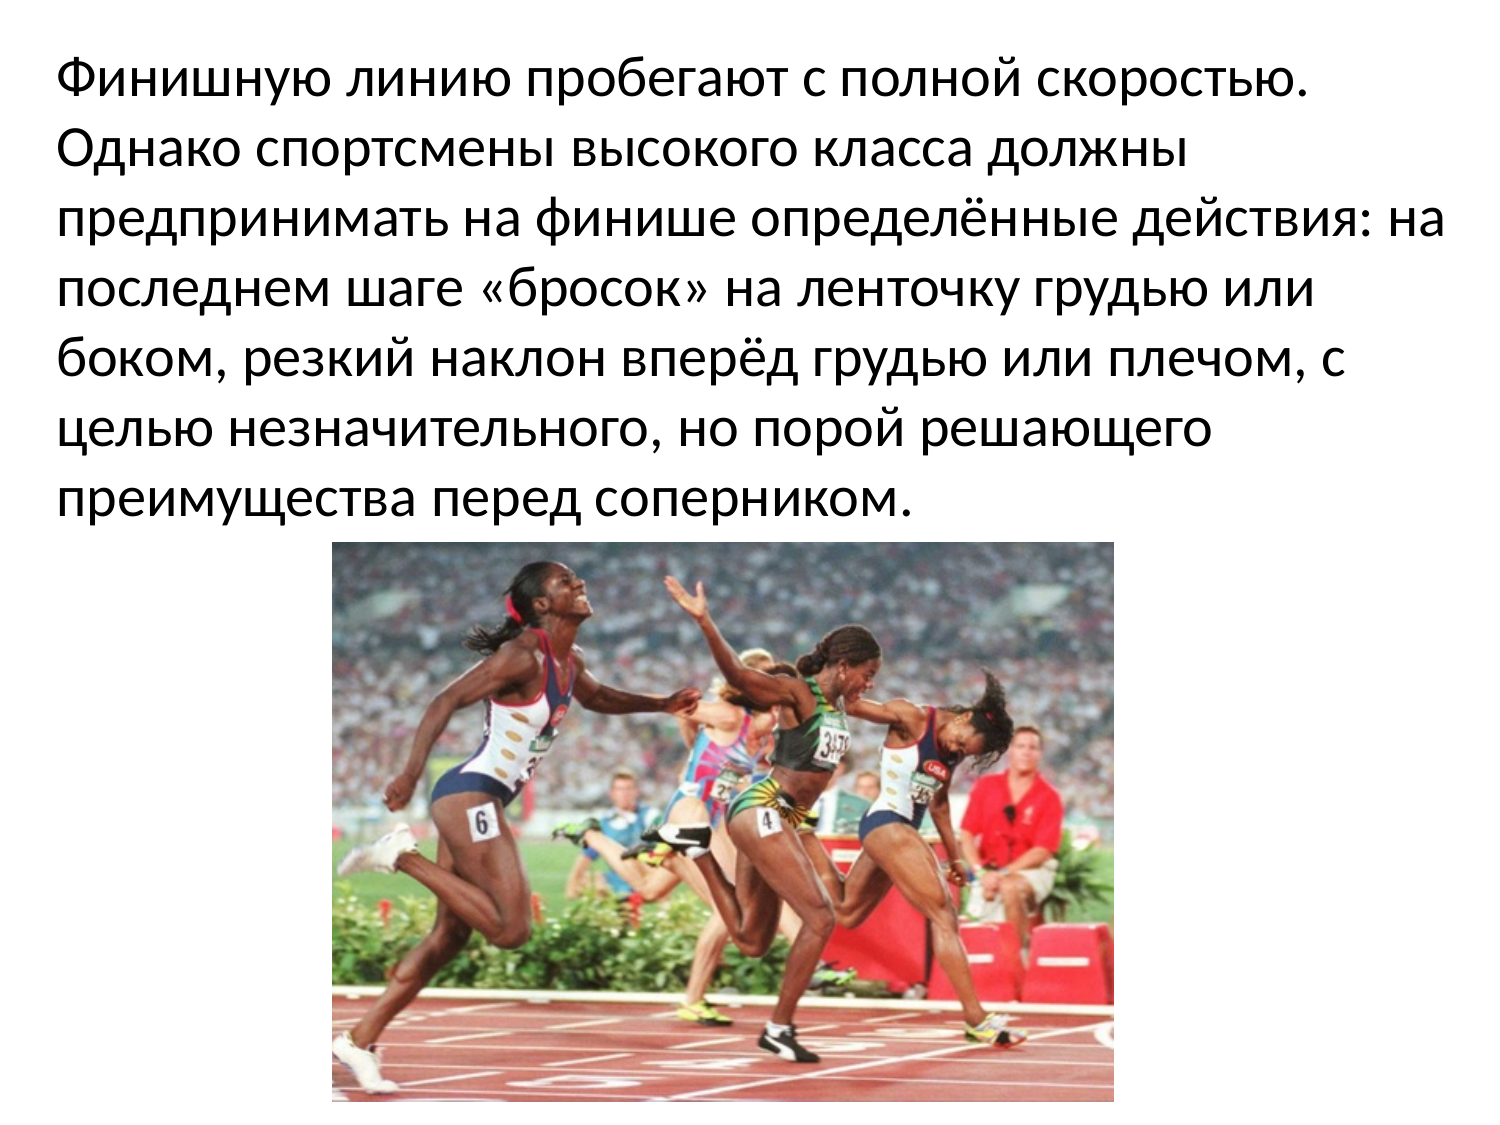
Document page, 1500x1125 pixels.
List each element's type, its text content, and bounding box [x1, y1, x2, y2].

picture [331, 542, 1114, 1102]
list Финишную линию пробегают с полной скоростью. Однако спортсмены высокого класса должны предпринимать на финише определённые действия: на последнем шаге «бросок» на ленточку грудью или боком, резкий наклон вперёд грудью или плечом, с целью незначительного, но порой решающего преимущества перед соперником. [41, 30, 1471, 587]
